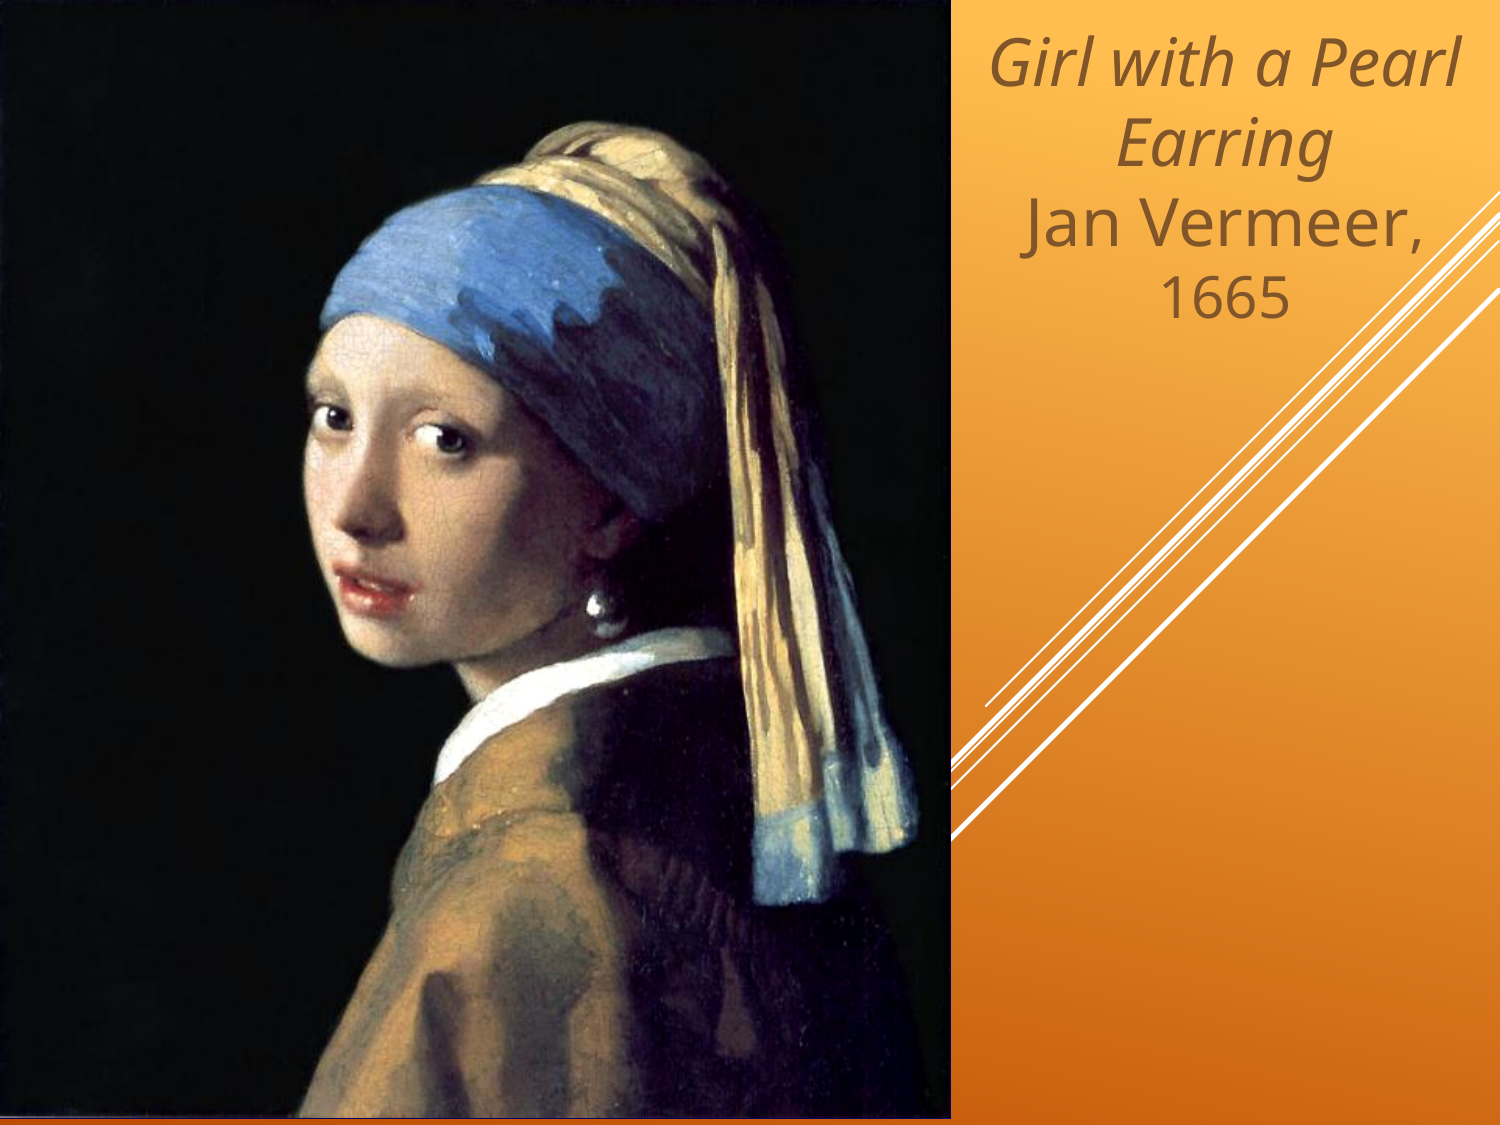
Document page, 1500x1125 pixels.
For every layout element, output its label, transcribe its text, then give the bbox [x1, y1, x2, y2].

text_box Girl with a Pearl Earring Jan Vermeer, 1665 [951, 12, 1500, 338]
picture [0, 0, 951, 1118]
